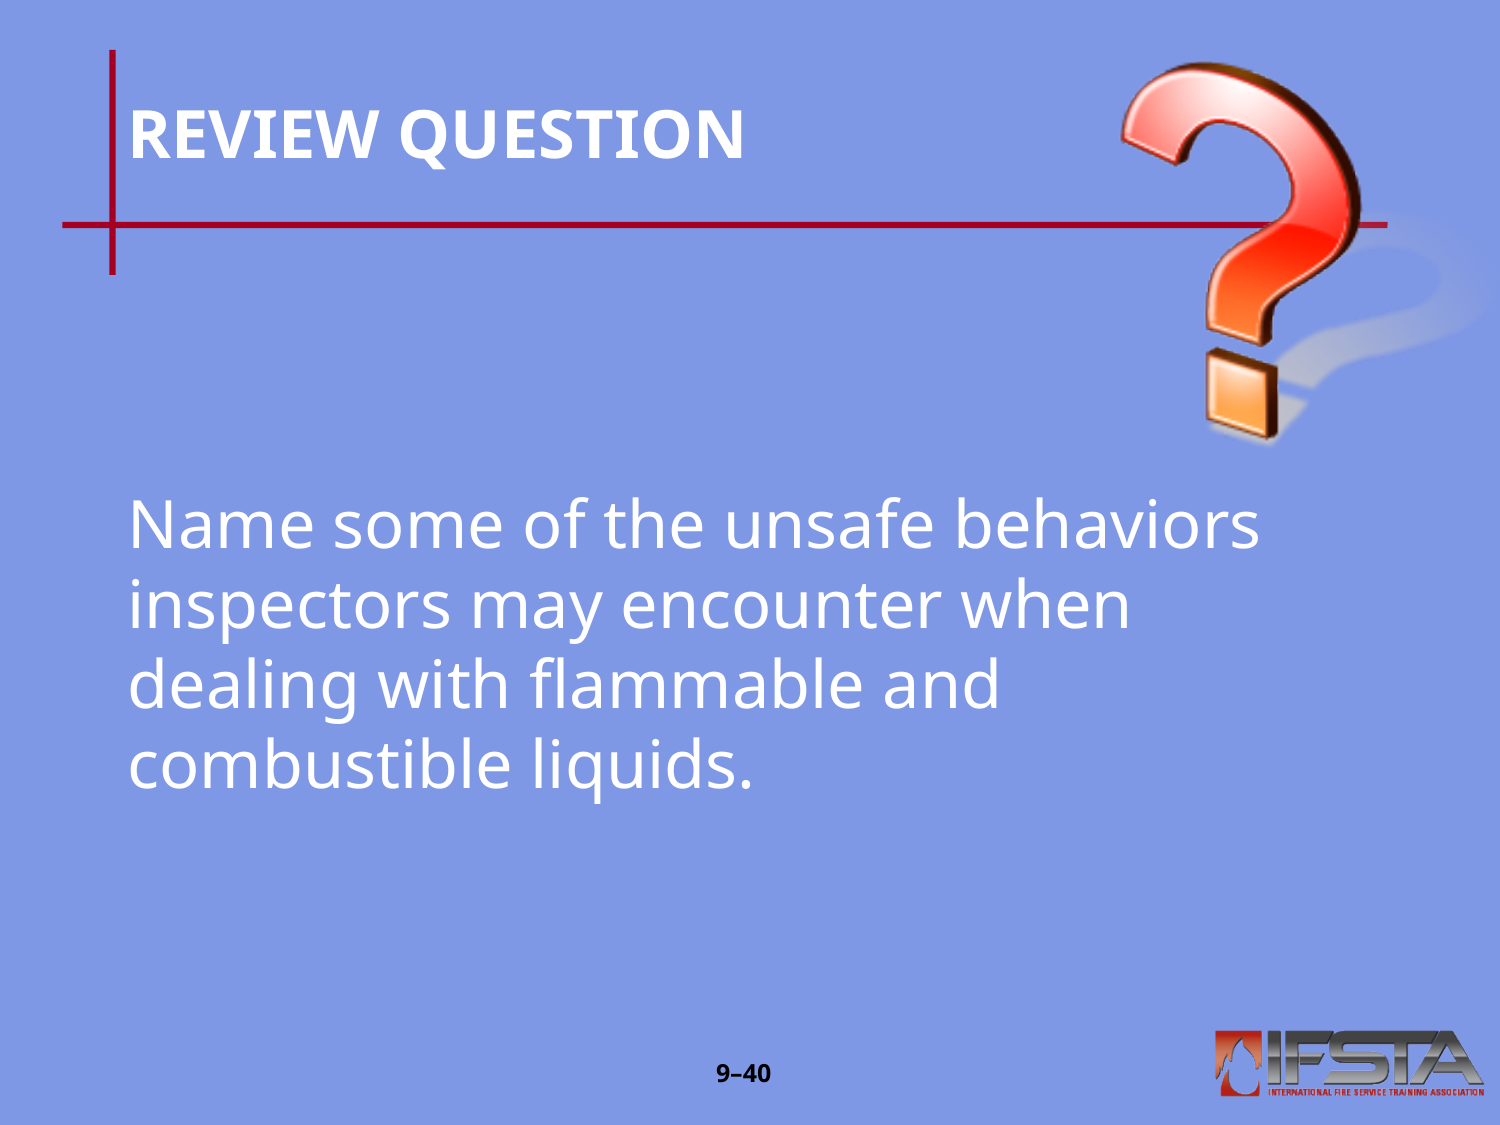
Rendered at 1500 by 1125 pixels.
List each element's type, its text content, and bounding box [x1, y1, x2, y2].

list Name some of the unsafe behaviors inspectors may encounter when dealing with flammable and combustible liquids. [112, 287, 1388, 975]
picture [1215, 1030, 1485, 1099]
title REVIEW QUESTION [112, 99, 1388, 225]
picture [1062, 37, 1500, 475]
slide_number 9–39 [587, 1050, 900, 1125]
